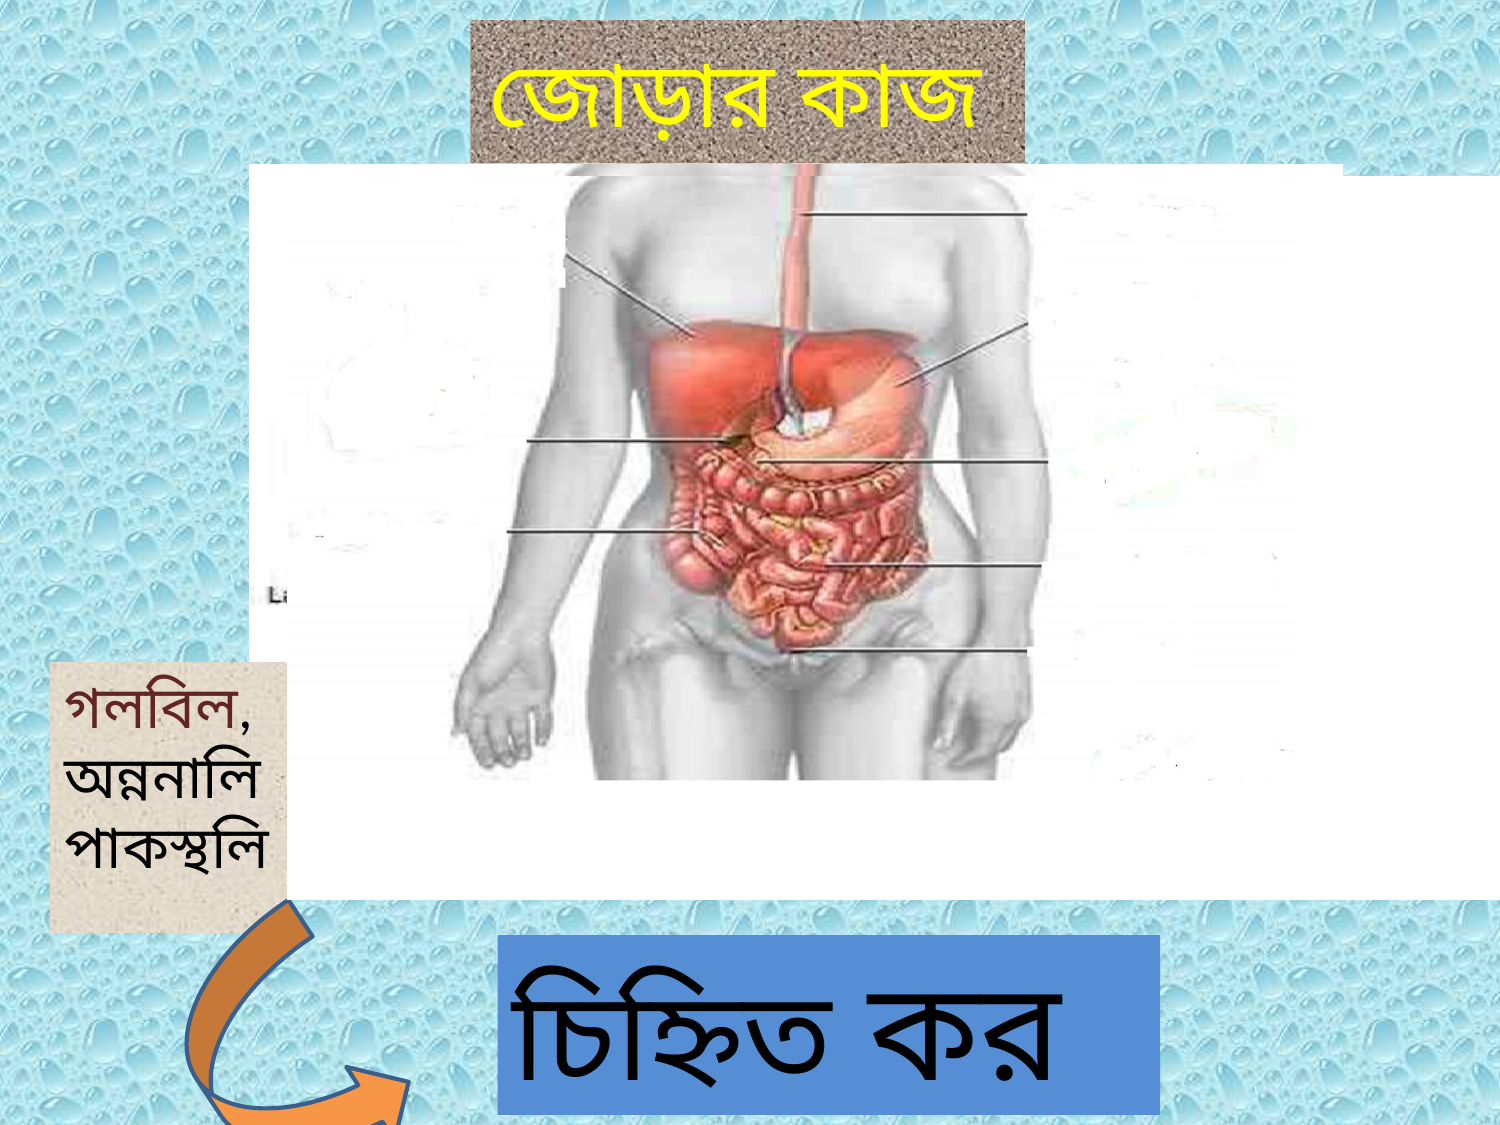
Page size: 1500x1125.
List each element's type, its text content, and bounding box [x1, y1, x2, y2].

text_box গলবিল, অন্ননালি পাকস্থলি [49, 662, 271, 933]
title জোড়ার কাজ [470, 20, 1025, 163]
picture [0, 0, 1500, 1125]
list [249, 164, 1343, 901]
text_box [184, 908, 411, 1125]
text_box চিহ্নিত কর [497, 935, 1161, 1115]
